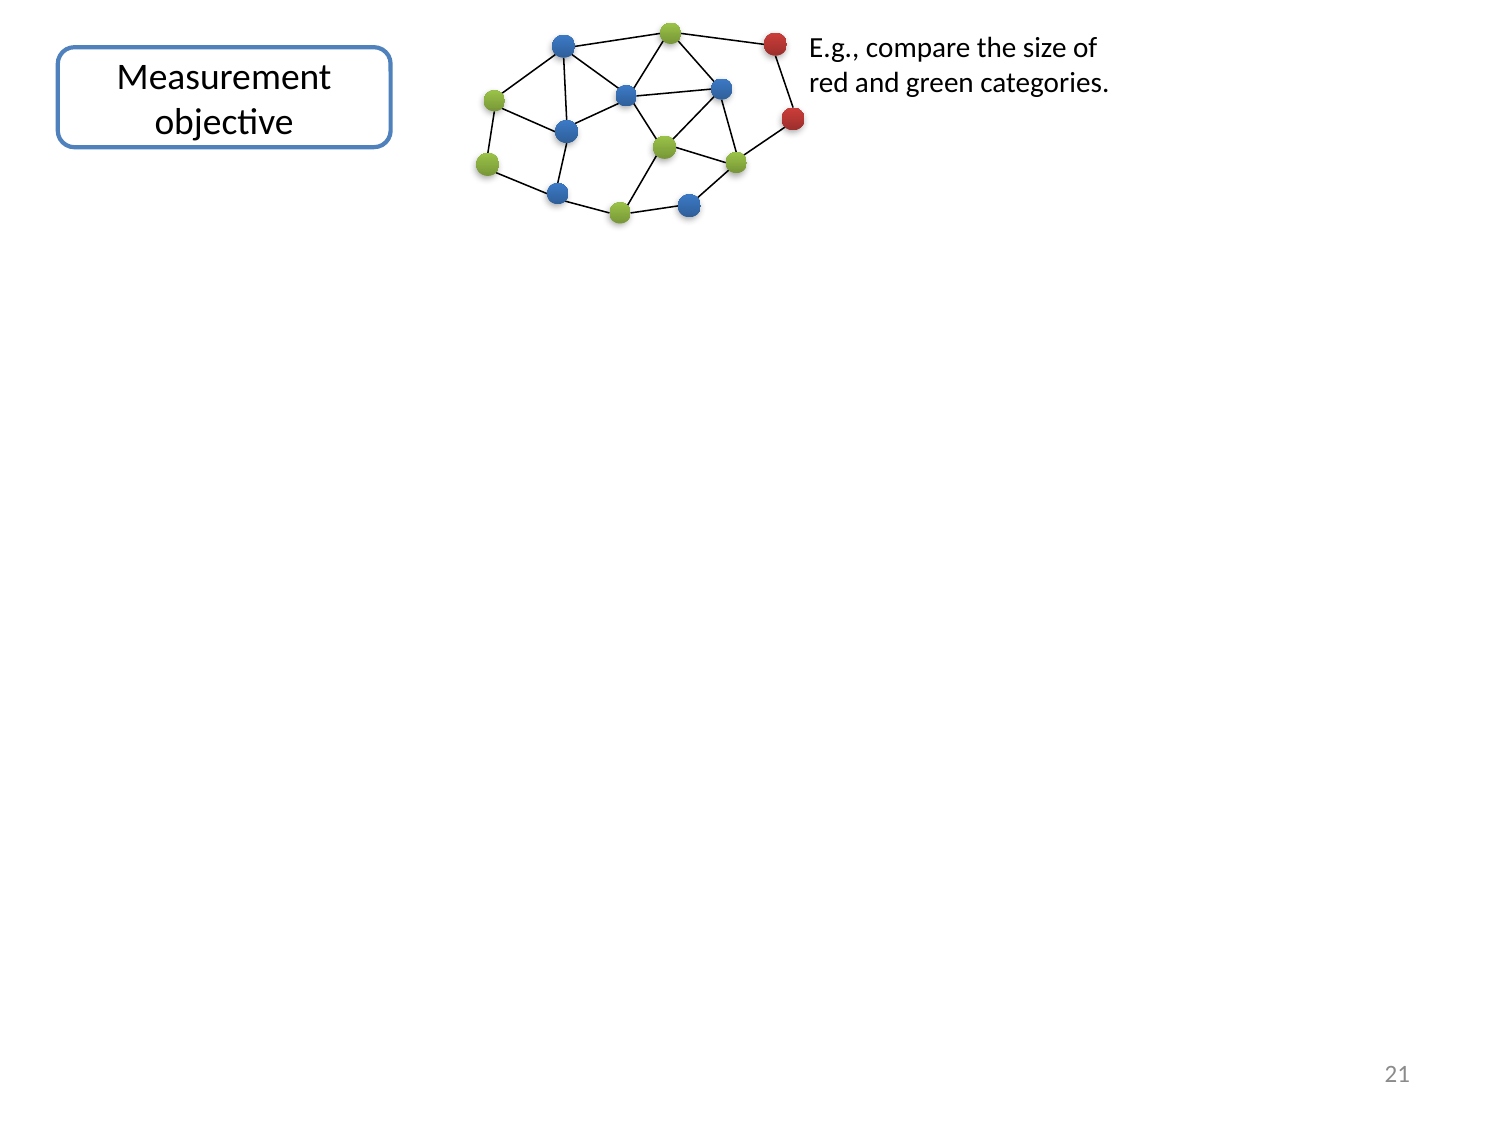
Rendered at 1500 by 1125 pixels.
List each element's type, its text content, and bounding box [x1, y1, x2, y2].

text_box E.g., compare the size of red and green categories. [794, 20, 1135, 106]
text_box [476, 22, 805, 224]
text_box Measurement objective [55, 45, 393, 150]
slide_number 21 [1074, 1042, 1425, 1103]
